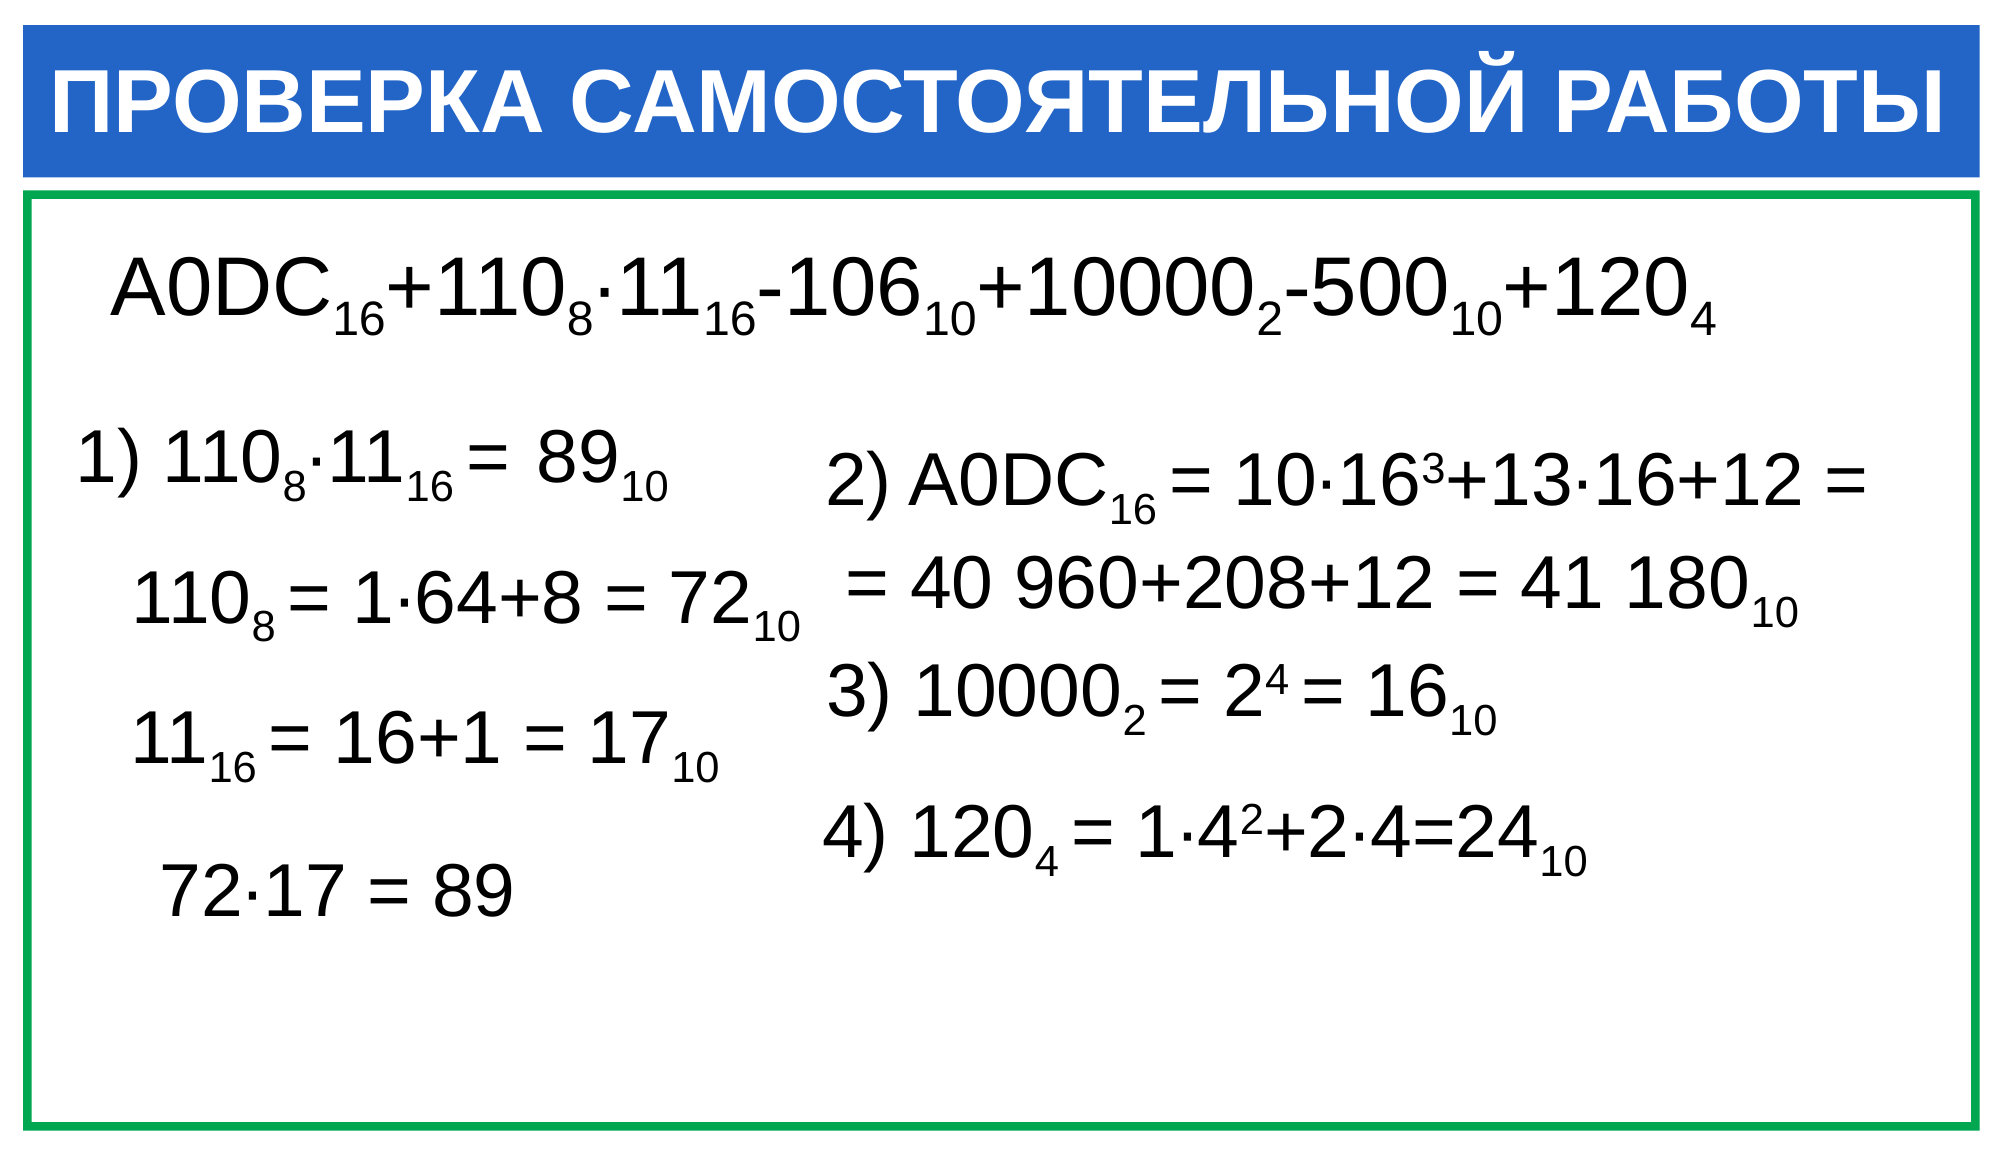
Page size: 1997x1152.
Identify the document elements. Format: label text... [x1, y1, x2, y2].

text_box 3) 100002 = 24 = 1610 [811, 643, 1513, 752]
text_box 1108 = 1∙64+8 = 7210 [117, 540, 811, 658]
text_box 1) 1108∙1116 = [60, 400, 522, 518]
text_box ПРОВЕРКА САМОСТОЯТЕЛЬНОЙ РАБОТЫ [0, 0, 1997, 194]
text_box 1) 1108∙1116 = [684, 400, 1059, 518]
text_box A0DC16+1108∙1116-10610+100002-50010+1204 [95, 224, 1960, 353]
text_box 8910 [522, 400, 684, 518]
text_box 72∙17 = 89 [144, 833, 531, 939]
text_box 2) A0DC16 = 10∙163+13∙16+12 = = 40 960+208+12 = 41 18010 [810, 423, 1884, 643]
text_box 4) 1204 = 1∙42+2∙4=2410 [807, 775, 1603, 893]
text_box 1116 = 16+1 = 1710 [115, 681, 735, 799]
